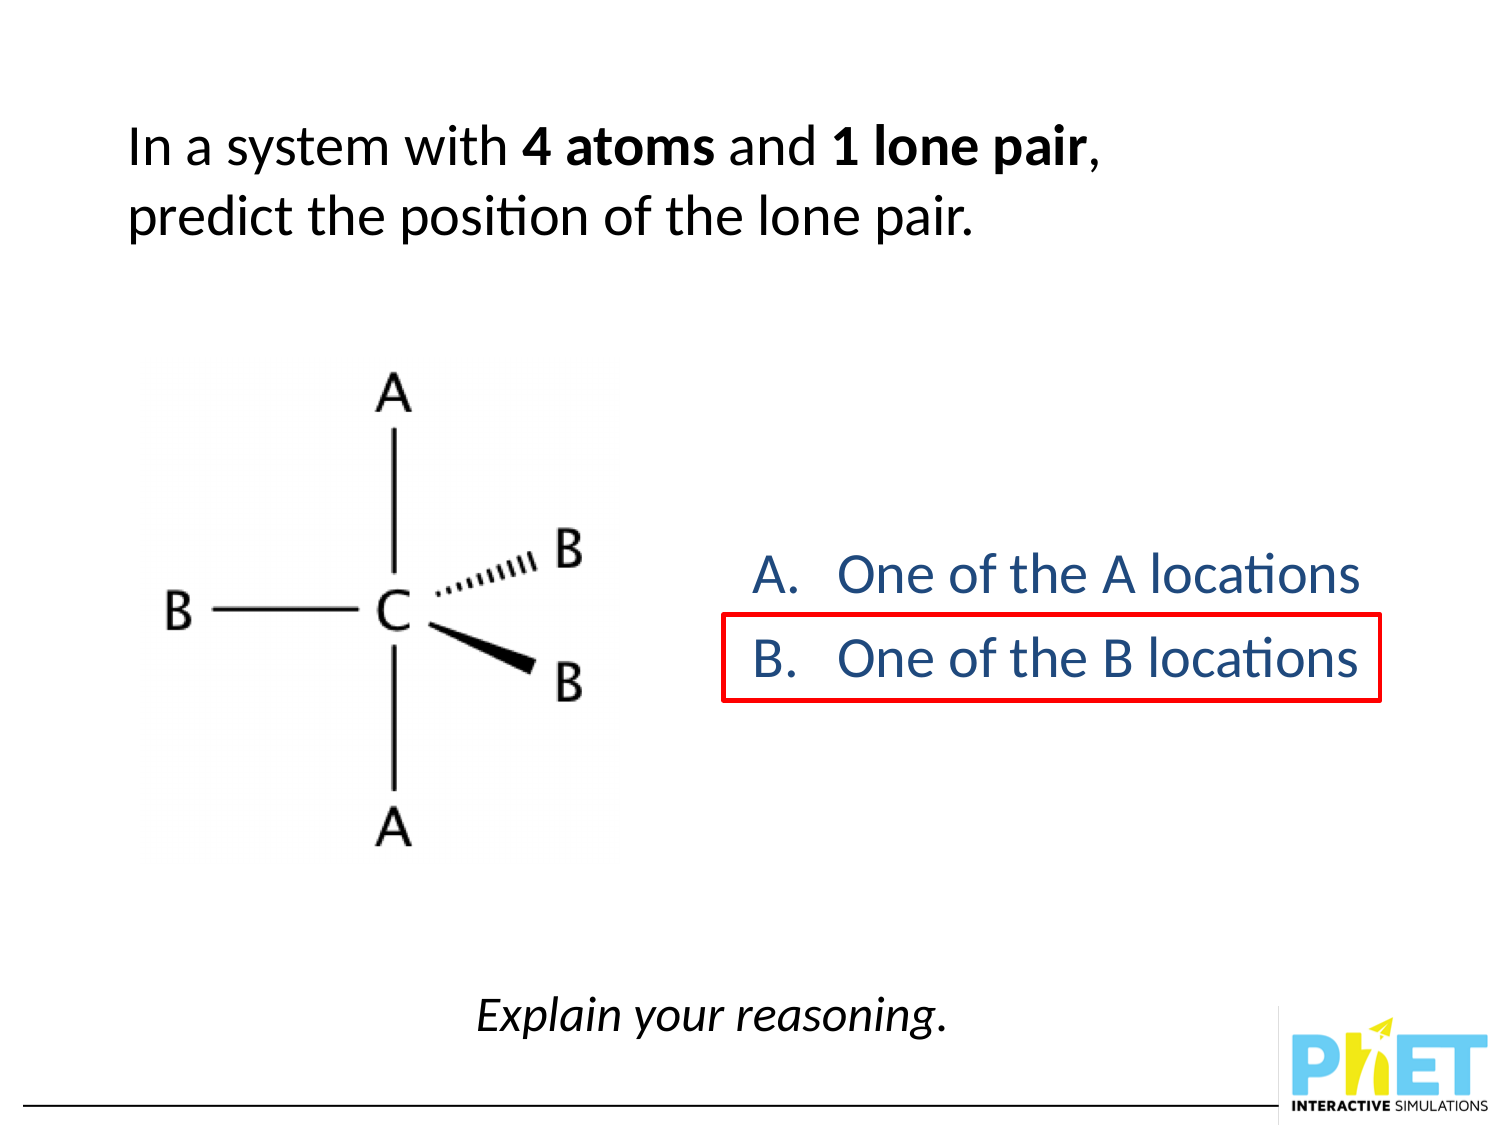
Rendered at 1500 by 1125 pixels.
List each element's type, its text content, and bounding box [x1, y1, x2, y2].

text_box One of the A locations One of the B locations [737, 514, 1420, 697]
picture [23, 1006, 1500, 1125]
picture [140, 357, 620, 865]
text_box [721, 612, 1382, 703]
text_box Explain your reasoning. [99, 974, 1325, 1005]
text_box In a system with 4 atoms and 1 lone pair, predict the position of the lone pair. [112, 99, 1261, 255]
